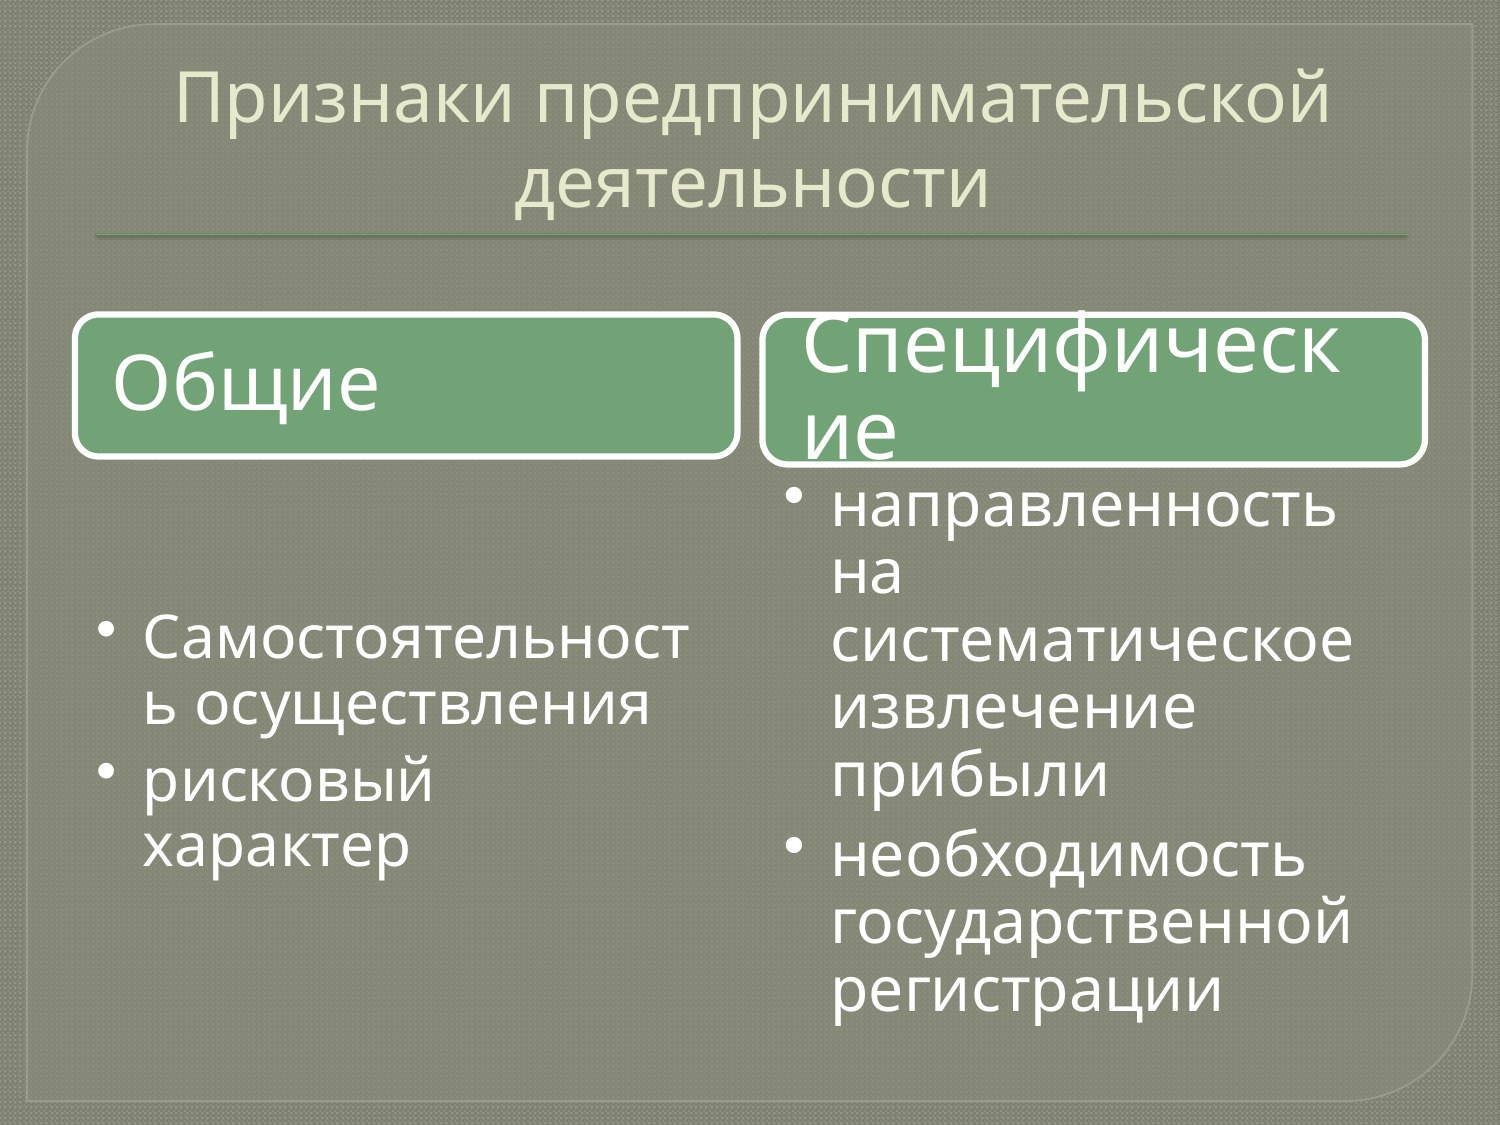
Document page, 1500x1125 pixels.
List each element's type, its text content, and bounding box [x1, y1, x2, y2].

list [74, 269, 738, 1013]
title Признаки предпринимательской деятельности [75, 41, 1425, 230]
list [762, 269, 1426, 1013]
